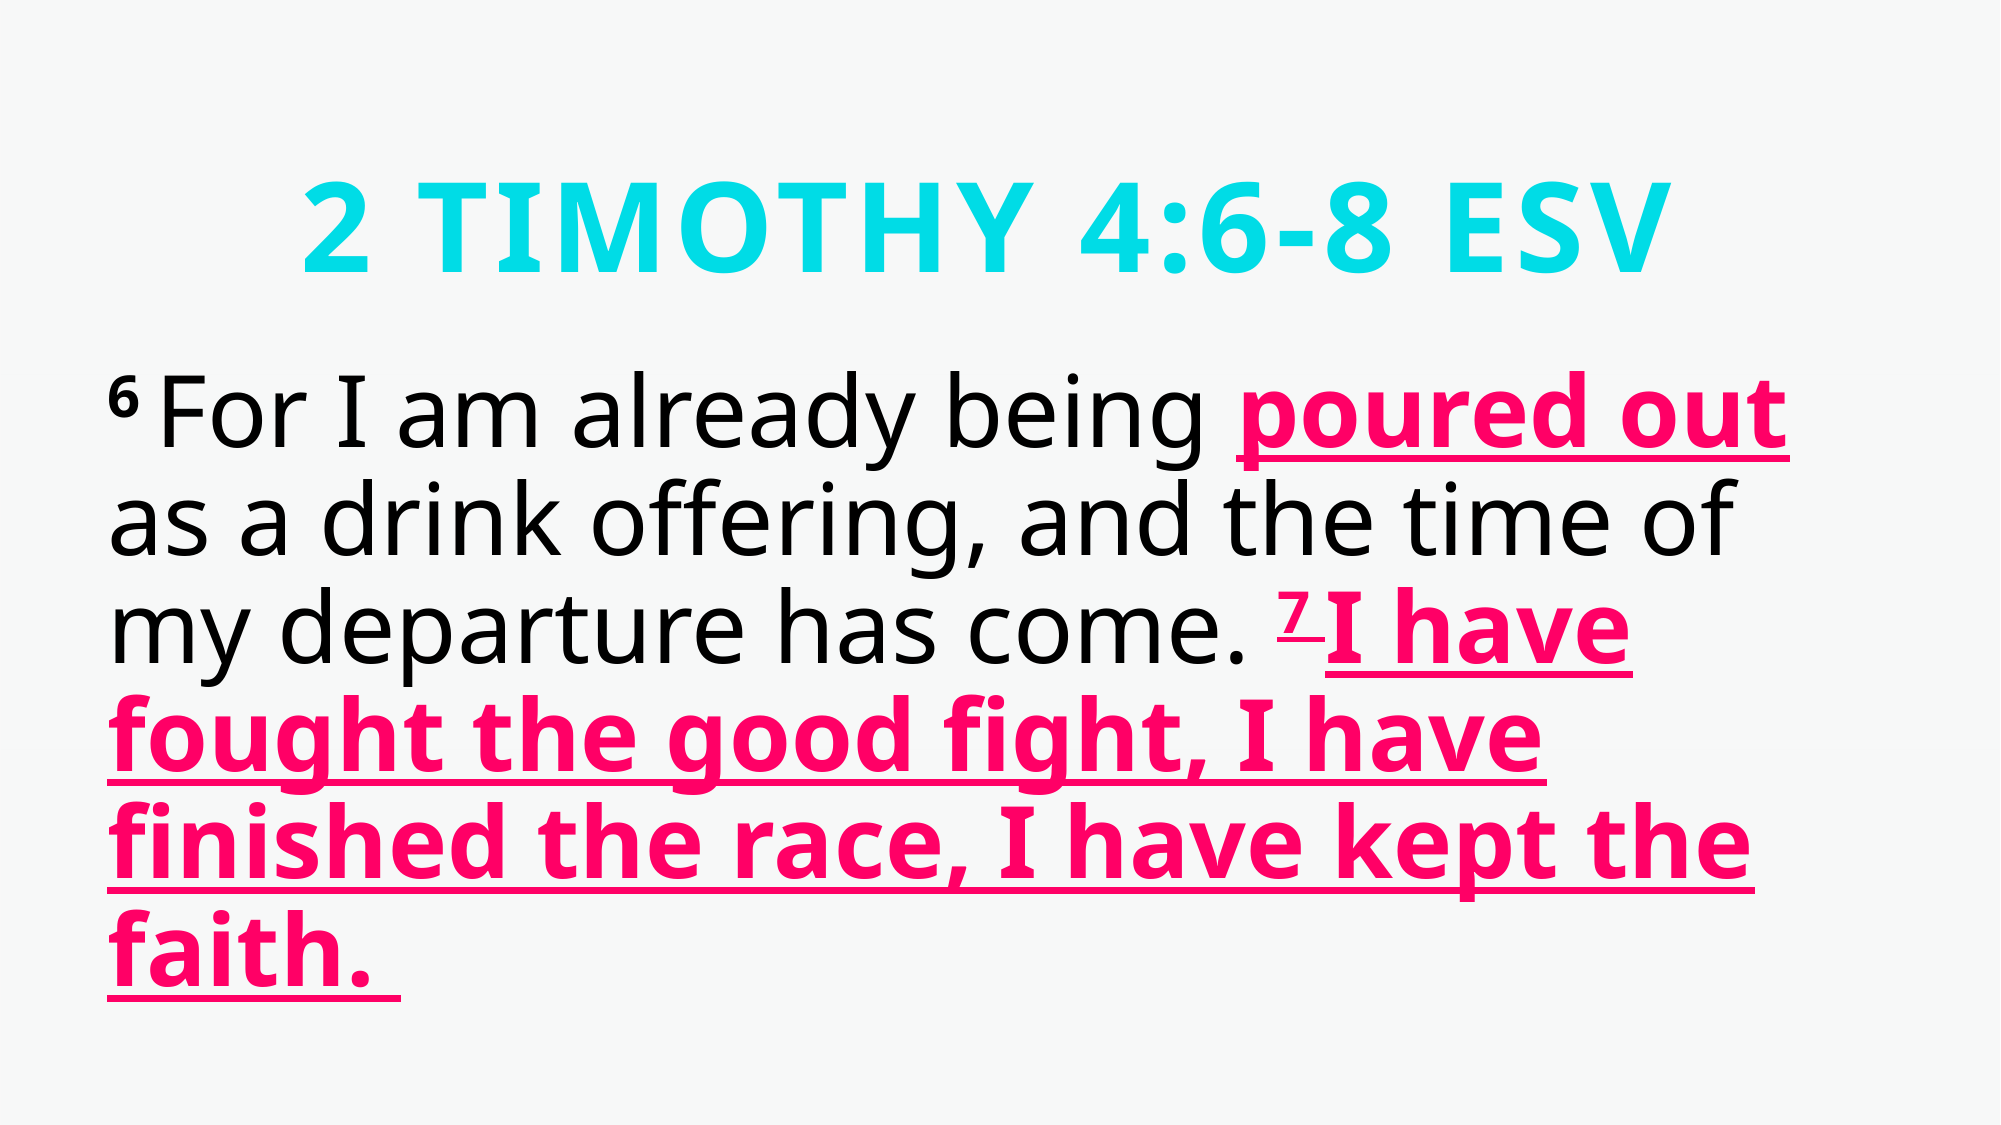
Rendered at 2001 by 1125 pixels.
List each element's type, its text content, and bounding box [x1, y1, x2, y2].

list 2 TIMOTHY 4:6-8 ESV [92, 153, 1882, 311]
list 6 For I am already being poured out as a drink offering, and the time of my departure has come. 7 I have fought the good fight, I have finished the race, I have kept the faith. [92, 353, 1882, 934]
picture [0, 0, 2000, 1125]
